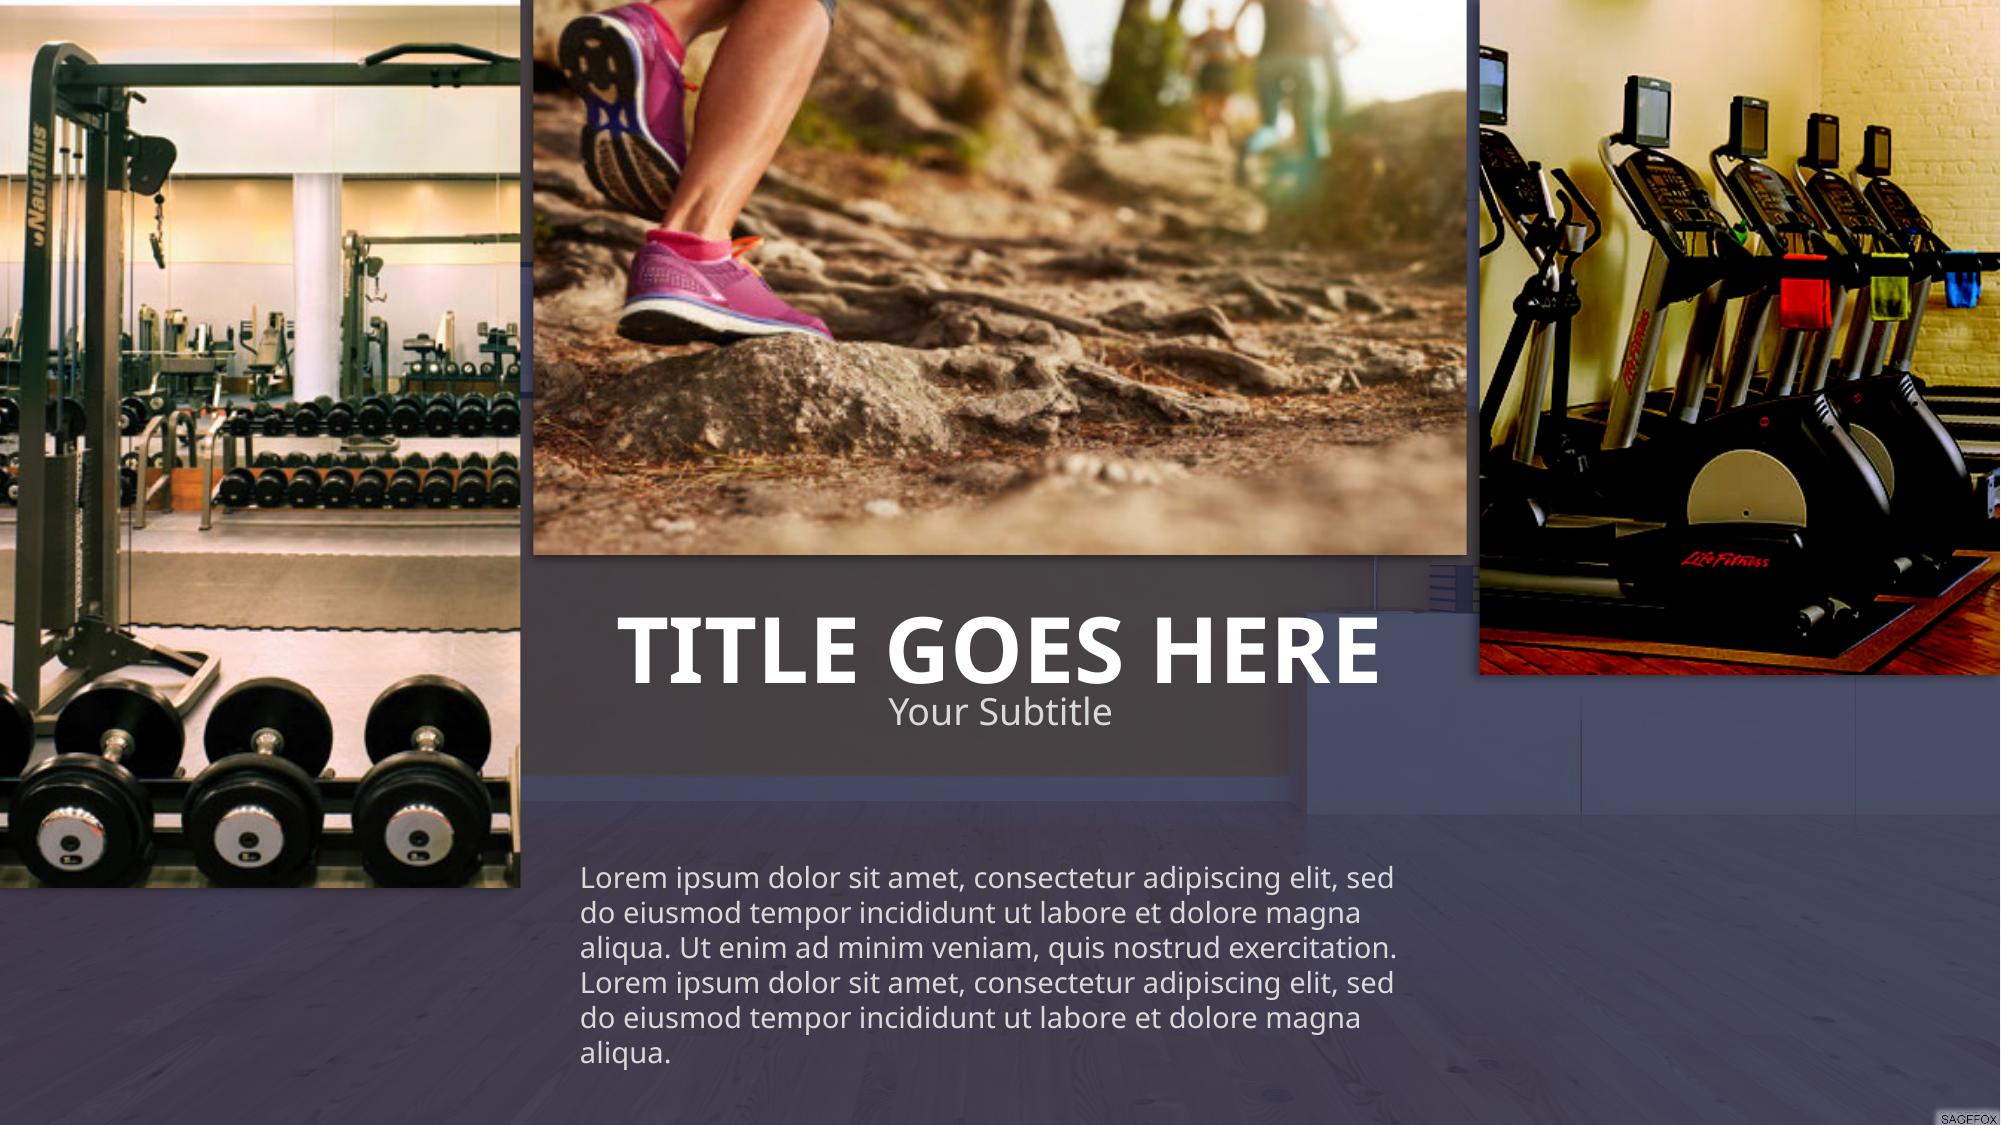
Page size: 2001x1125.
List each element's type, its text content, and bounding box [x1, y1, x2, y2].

text_box [0, 0, 521, 888]
text_box [532, 0, 1468, 555]
text_box Lorem ipsum dolor sit amet, consectetur adipiscing elit, sed do eiusmod tempor incididunt ut labore et dolore magna aliqua. Ut enim ad minim veniam, quis nostrud exercitation. Lorem ipsum dolor sit amet, consectetur adipiscing elit, sed do eiusmod tempor incididunt ut labore et dolore magna aliqua. [565, 852, 1452, 1077]
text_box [548, 584, 1452, 742]
picture [1938, 1114, 1999, 1125]
text_box [1479, 0, 2000, 676]
